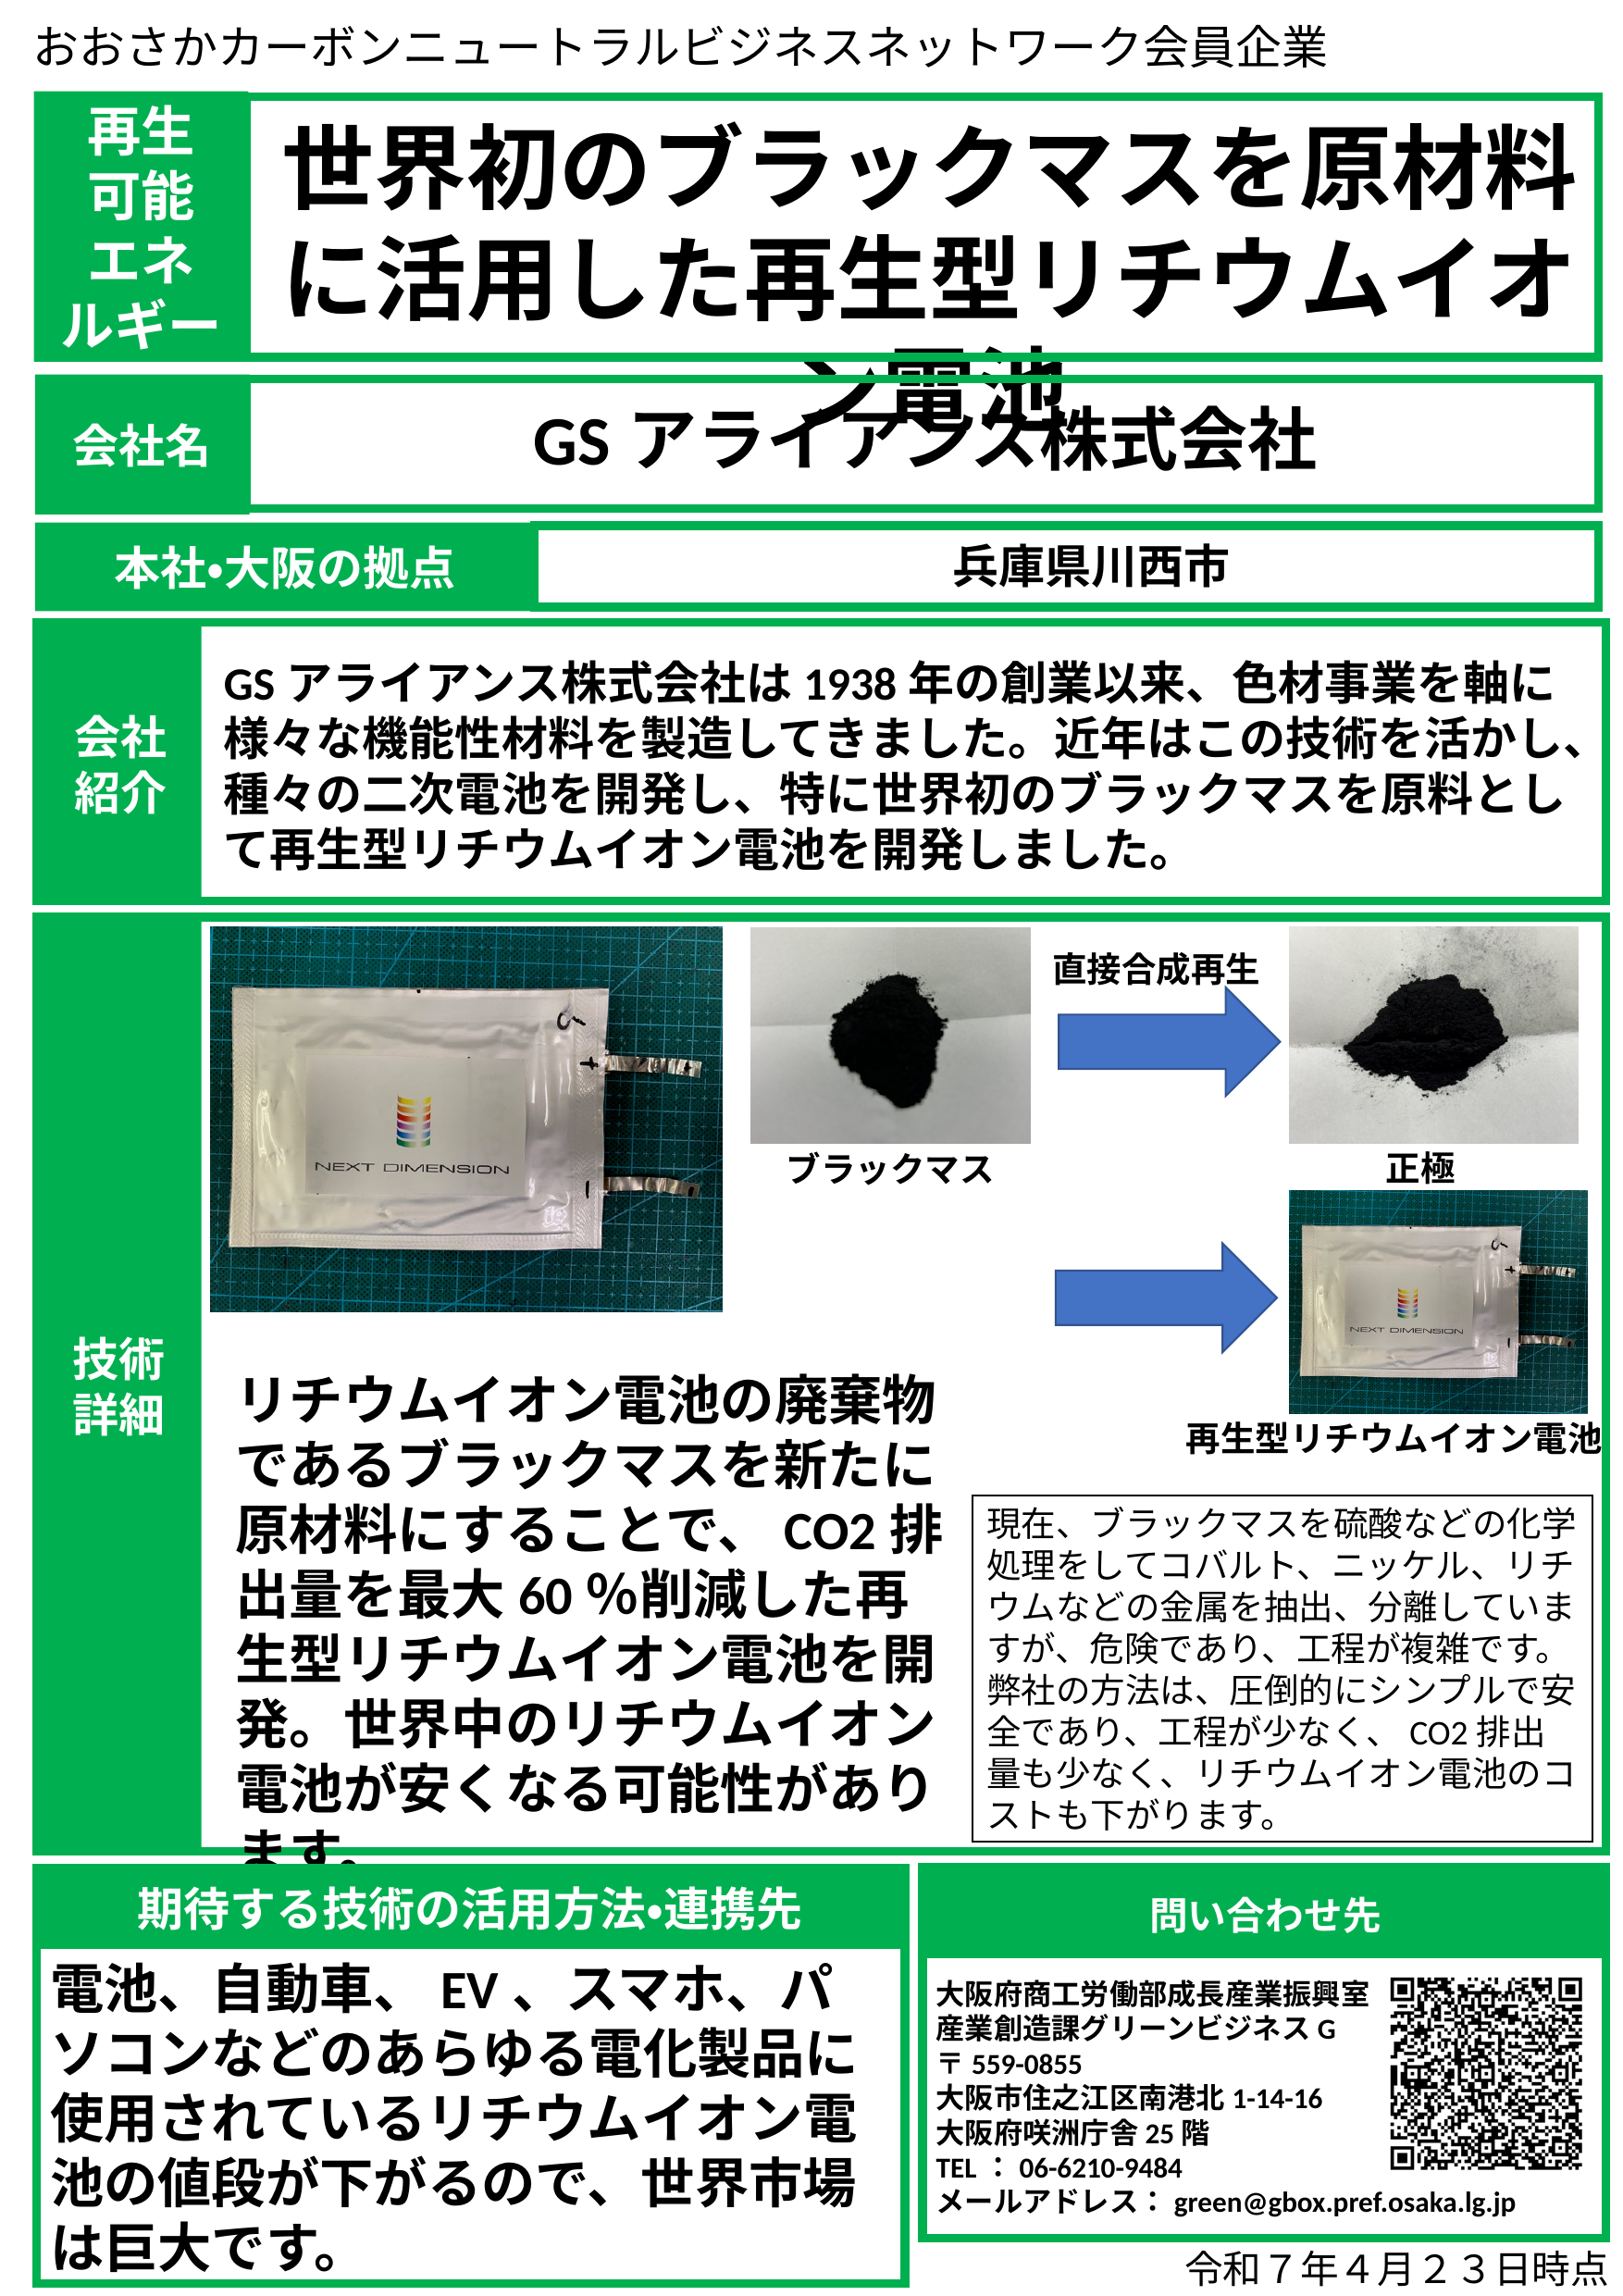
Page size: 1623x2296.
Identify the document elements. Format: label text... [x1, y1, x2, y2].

text_box [534, 525, 1599, 608]
text_box 直接合成再生 [1038, 940, 1275, 996]
picture [1289, 1190, 1588, 1414]
text_box おおさかカーボンニュートラルビジネスネットワーク会員企業 [19, 11, 1494, 81]
text_box リチウムイオン電池の廃棄物であるブラックマスを新たに原材料にすることで、CO2排出量を最大60％削減した再生型リチウムイオン電池を開発。世界中のリチウムイオン電池が安くなる可能性があります。 [221, 1359, 973, 1892]
text_box [245, 378, 1599, 510]
text_box 会社名 [34, 374, 251, 515]
text_box [1054, 1241, 1279, 1355]
text_box [922, 1867, 1606, 2240]
text_box [245, 95, 1599, 358]
text_box [35, 1868, 906, 2284]
text_box 大阪府商工労働部成長産業振興室 産業創造課グリーンビジネスG 〒559-0855 大阪市住之江区南港北1-14-16 大阪府咲洲庁舎25階 TEL：06-6210-9484 メールアドレス：green@gbox.pref.osaka.lg.jp [922, 1968, 1549, 2226]
text_box [35, 916, 1606, 1852]
text_box [35, 622, 1606, 901]
picture [209, 926, 723, 1312]
text_box GSアライアンス株式会社は1938年の創業以来、色材事業を軸に様々な機能性材料を製造してきました。近年はこの技術を活かし、 種々の二次電池を開発し、特に世界初のブラックマスを原料として再生型リチウムイオン電池を開発しました。 [210, 647, 1612, 884]
text_box 現在、ブラックマスを硫酸などの化学処理をしてコバルト、ニッケル、リチウムなどの金属を抽出、分離していますが、危険であり、工程が複雑です。弊社の方法は、圧倒的にシンプルで安全であり、工程が少なく、CO2排出量も少なく、リチウムイオン電池のコストも下がります。 [972, 1495, 1593, 1843]
text_box ブラックマス [773, 1144, 1009, 1197]
text_box 兵庫県川西市 [560, 529, 1623, 600]
text_box 令和７年４月２３日時点 [1039, 2238, 1623, 2296]
text_box 世界初のブラックマスを原材料に活用した再生型リチウムイオン電池 [256, 103, 1603, 450]
picture [1375, 1962, 1599, 2187]
text_box 電池、自動車、EV、スマホ、パソコンなどのあらゆる電化製品に使用されているリチウムイオン電池の値段が下がるので、世界市場は巨大です。 [36, 1948, 877, 2286]
text_box 再生 可能 エネ ルギー [33, 91, 249, 363]
picture [750, 927, 1031, 1144]
picture [1289, 926, 1579, 1144]
text_box GSアライアンス株式会社 [251, 388, 1601, 486]
text_box 再生型リチウムイオン電池 [1172, 1409, 1617, 1466]
text_box 本社・大阪の拠点 [34, 522, 536, 613]
text_box 正極 [1371, 1144, 1469, 1190]
text_box [1058, 996, 1282, 1098]
